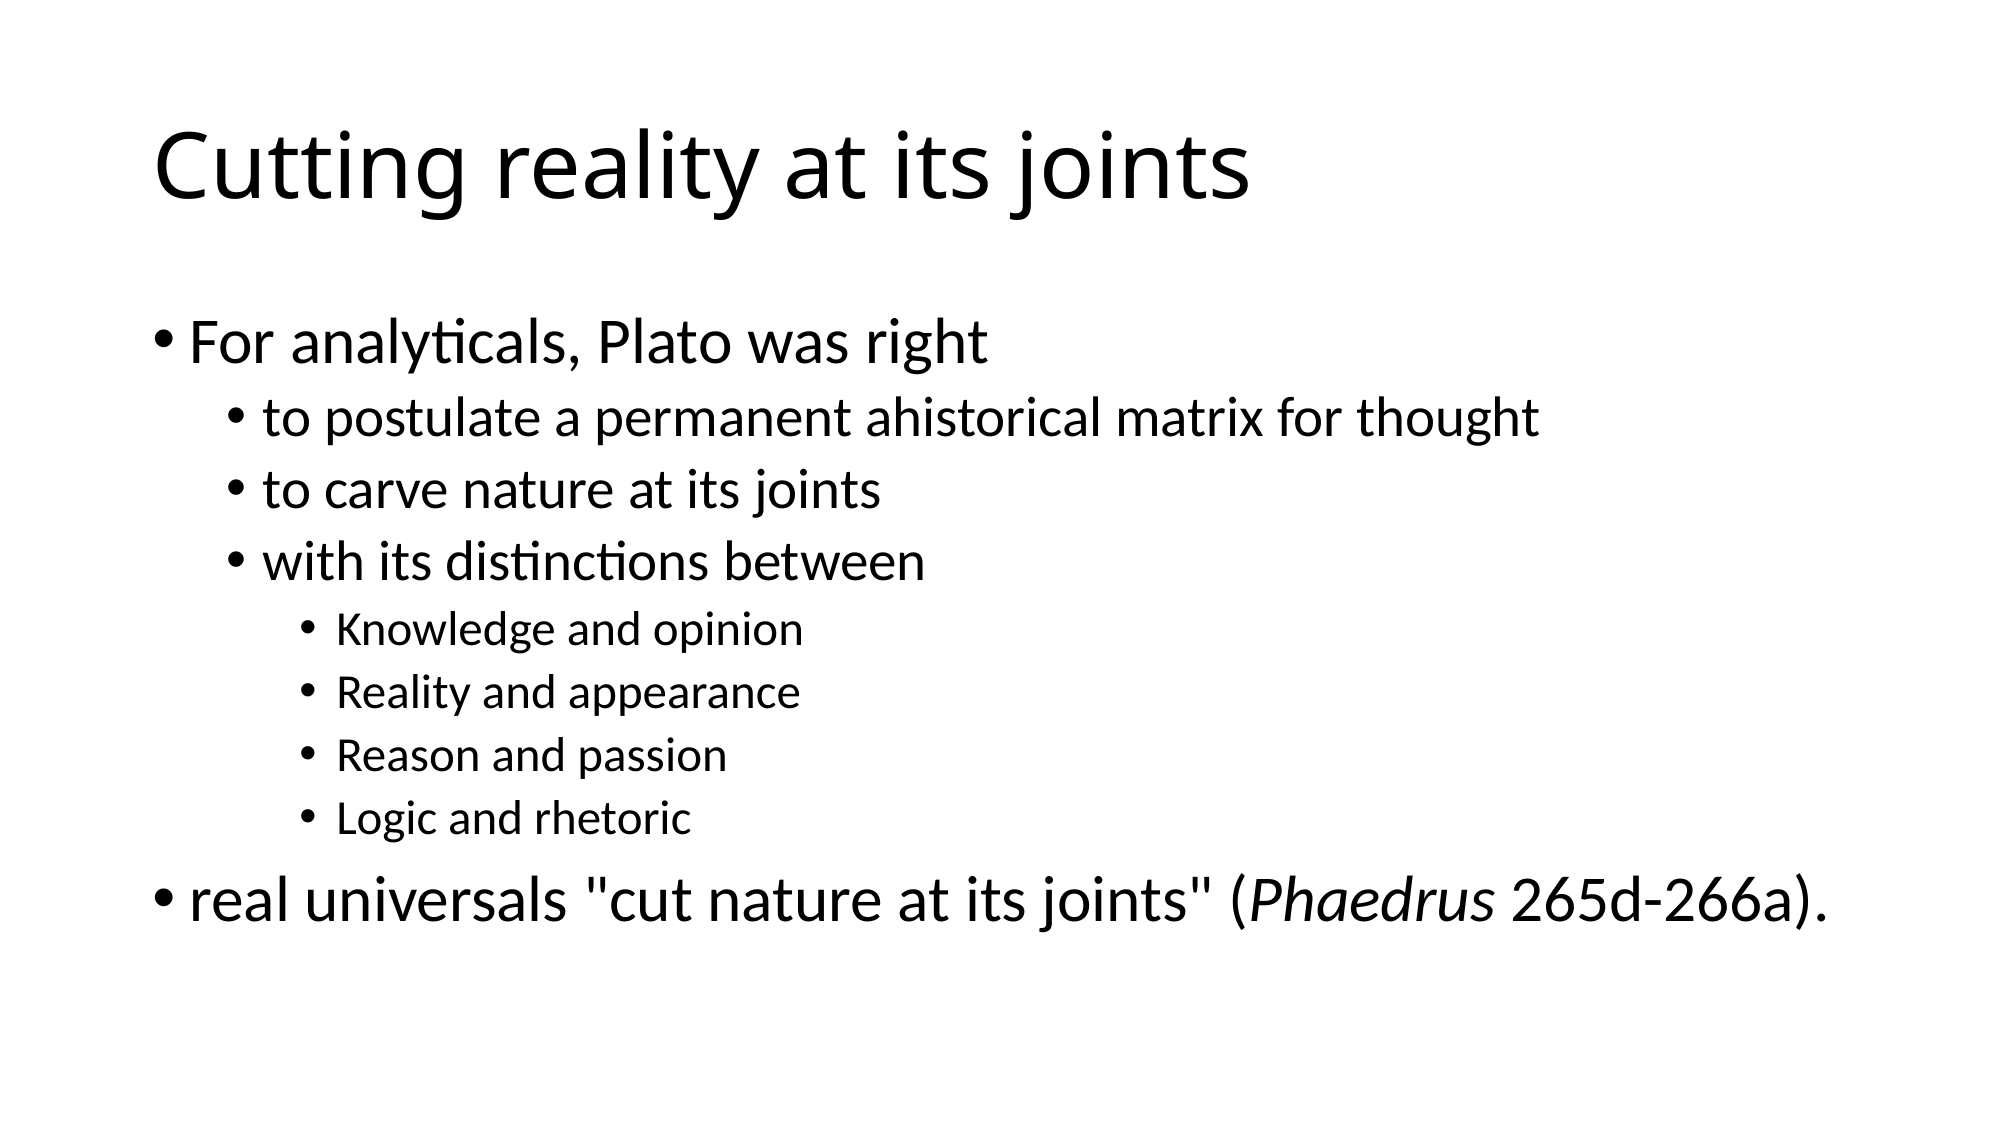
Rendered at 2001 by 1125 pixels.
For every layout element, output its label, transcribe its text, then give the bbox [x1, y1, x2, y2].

list For analyticals, Plato was right to postulate a permanent ahistorical matrix for thought to carve nature at its joints with its distinctions between Knowledge and opinion Reality and appearance Reason and passion Logic and rhetoric real universals "cut nature at its joints" (Phaedrus 265d-266a). [137, 299, 1863, 1014]
title Cutting reality at its joints [137, 59, 1863, 278]
